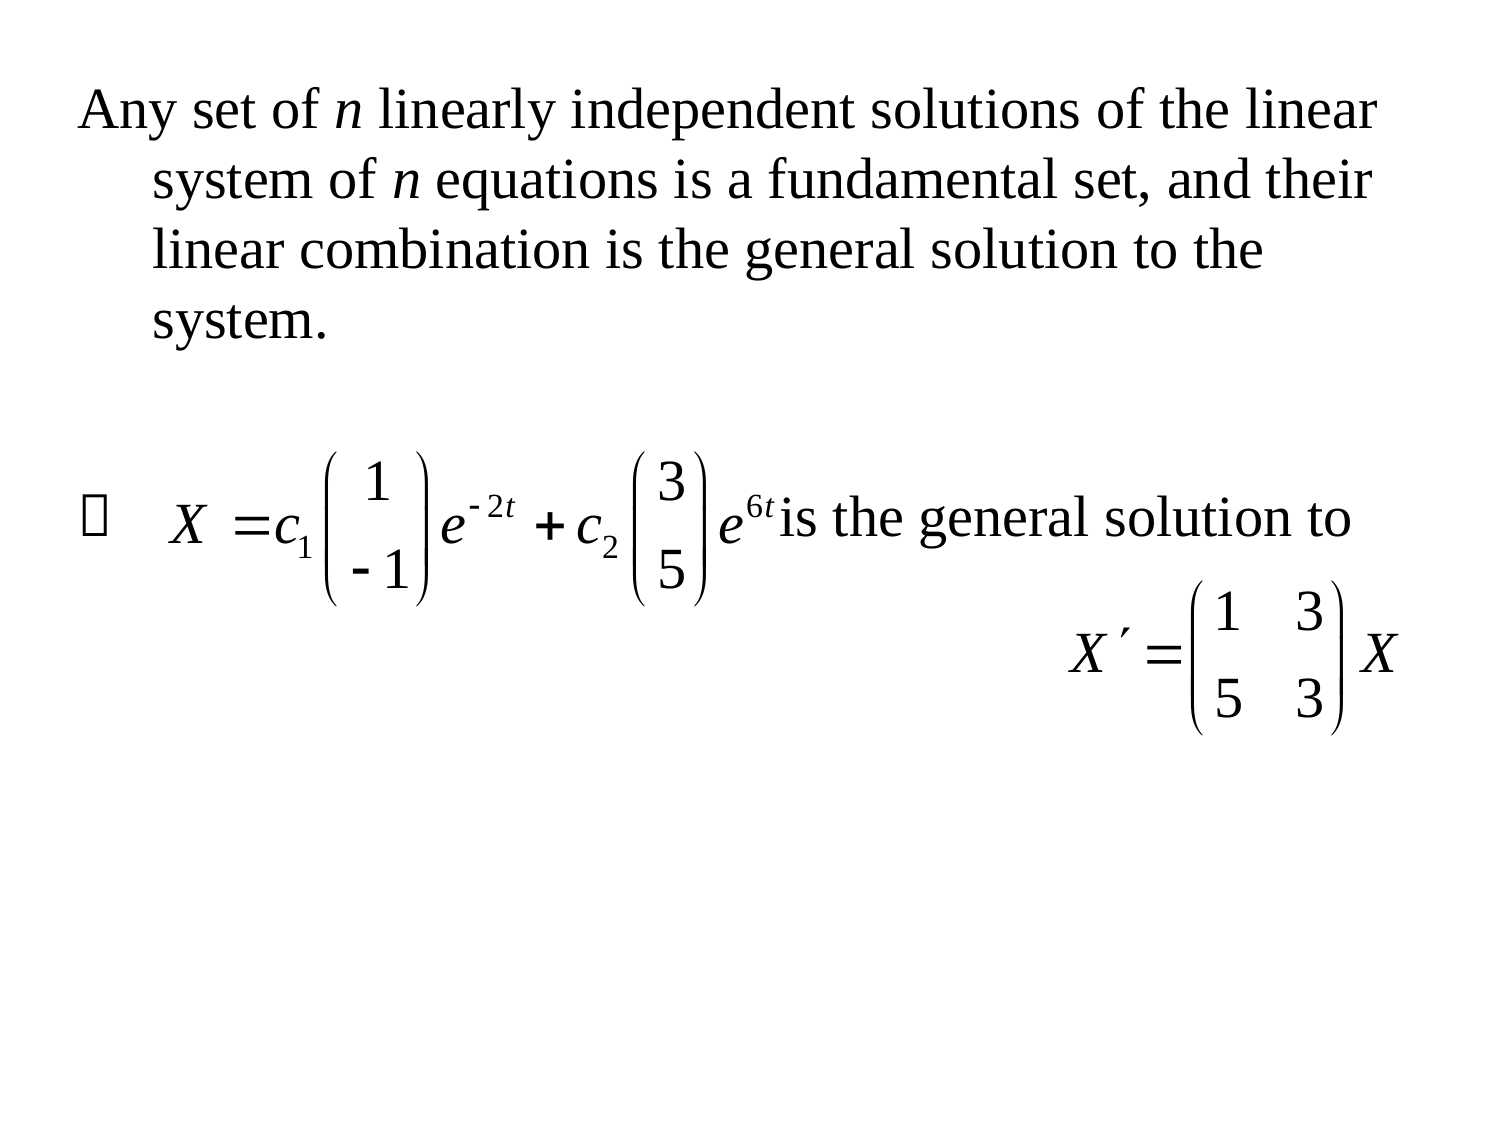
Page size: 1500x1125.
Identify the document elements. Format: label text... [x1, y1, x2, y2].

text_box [1062, 574, 1411, 742]
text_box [162, 445, 780, 613]
text_box Any set of n linearly independent solutions of the linear system of n equations is a fundamental set, and their linear combination is the general solution to the system.  is the general solution to [62, 62, 1463, 556]
